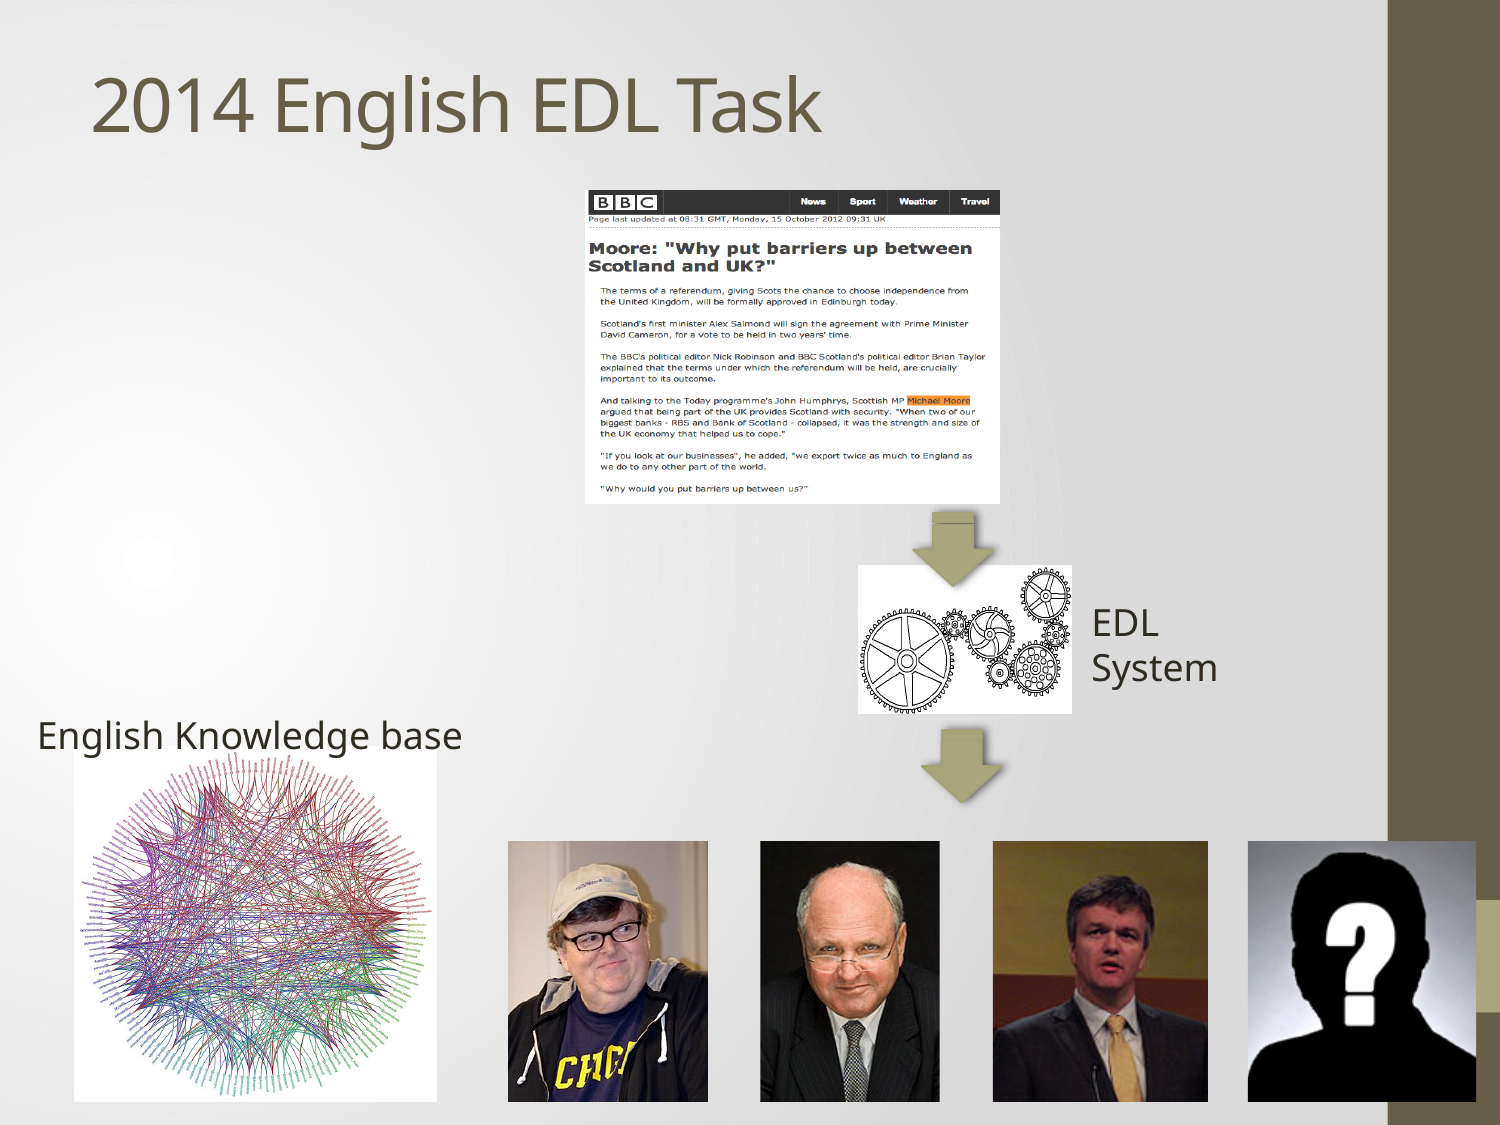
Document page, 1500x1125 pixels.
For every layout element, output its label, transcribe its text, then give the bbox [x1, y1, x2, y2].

text_box English Knowledge base [22, 704, 479, 764]
picture [759, 841, 941, 1103]
picture [507, 841, 709, 1103]
text_box [912, 512, 994, 558]
picture [584, 189, 1001, 505]
text_box [920, 729, 1003, 804]
title 2014 English EDL Task [74, 9, 1325, 197]
text_box EDL System [1083, 592, 1275, 697]
picture [992, 841, 1209, 1103]
picture [1247, 841, 1477, 1103]
picture [74, 746, 437, 1103]
picture [857, 565, 1072, 715]
